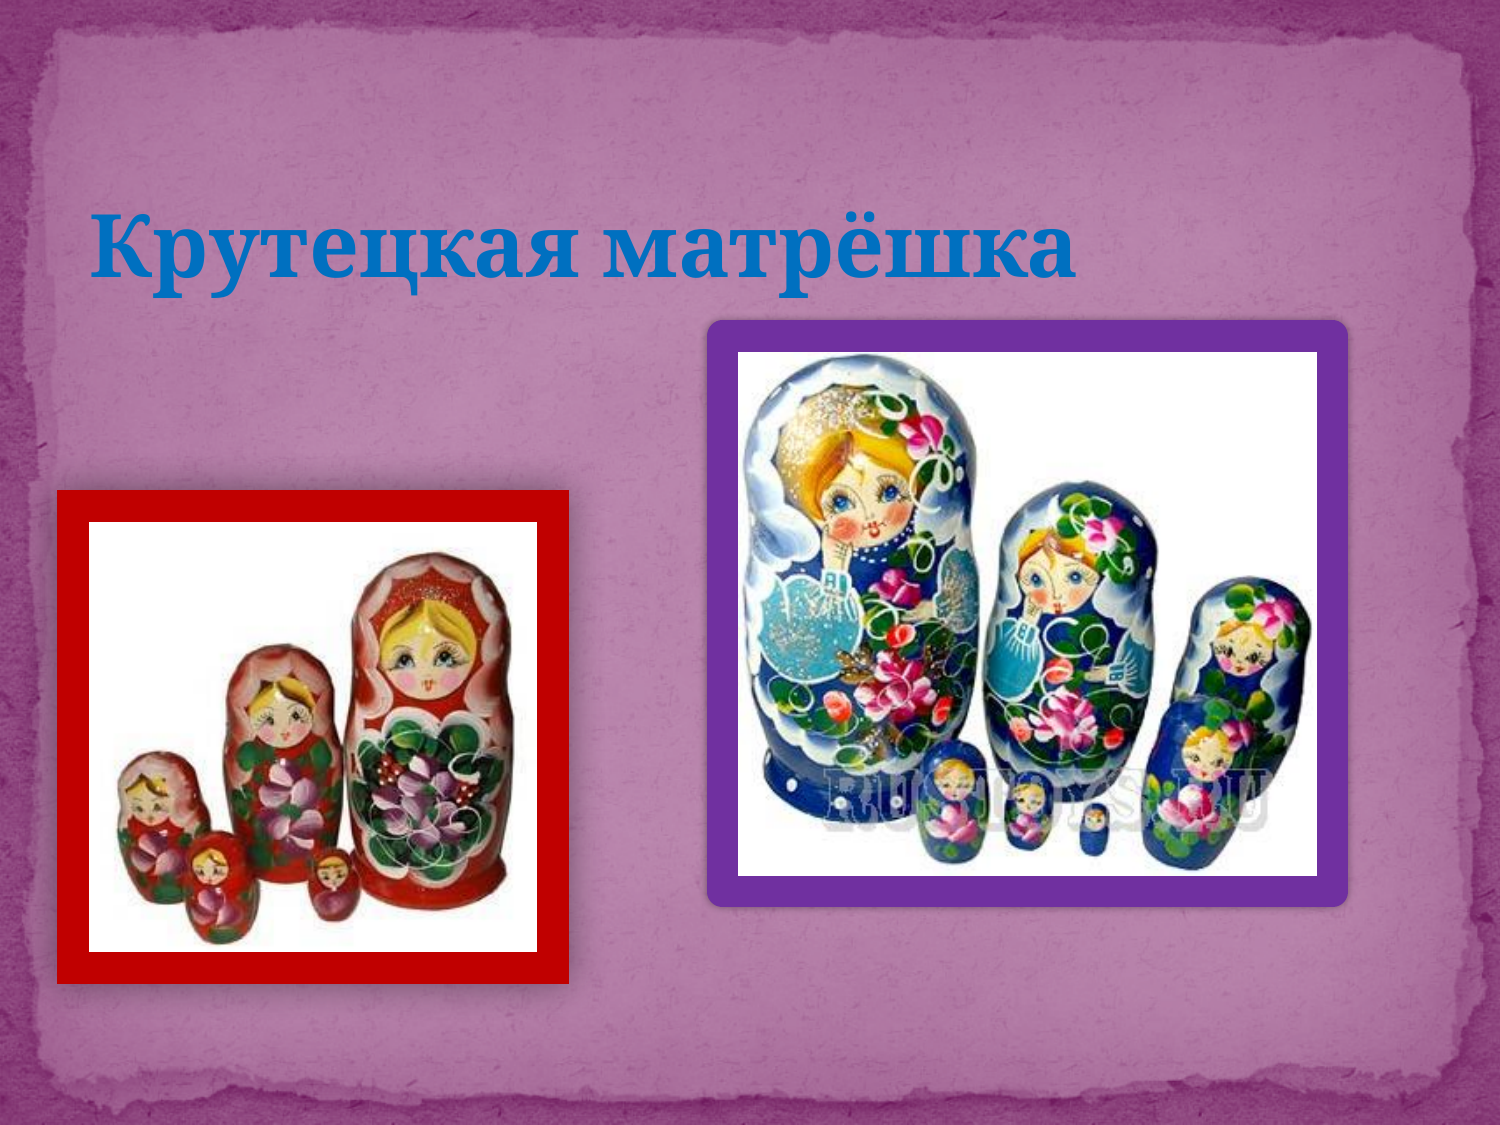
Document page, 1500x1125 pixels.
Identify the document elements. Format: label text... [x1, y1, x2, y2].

picture [738, 352, 1317, 877]
picture [89, 522, 537, 952]
title Крутецкая матрёшка [74, 24, 1425, 303]
